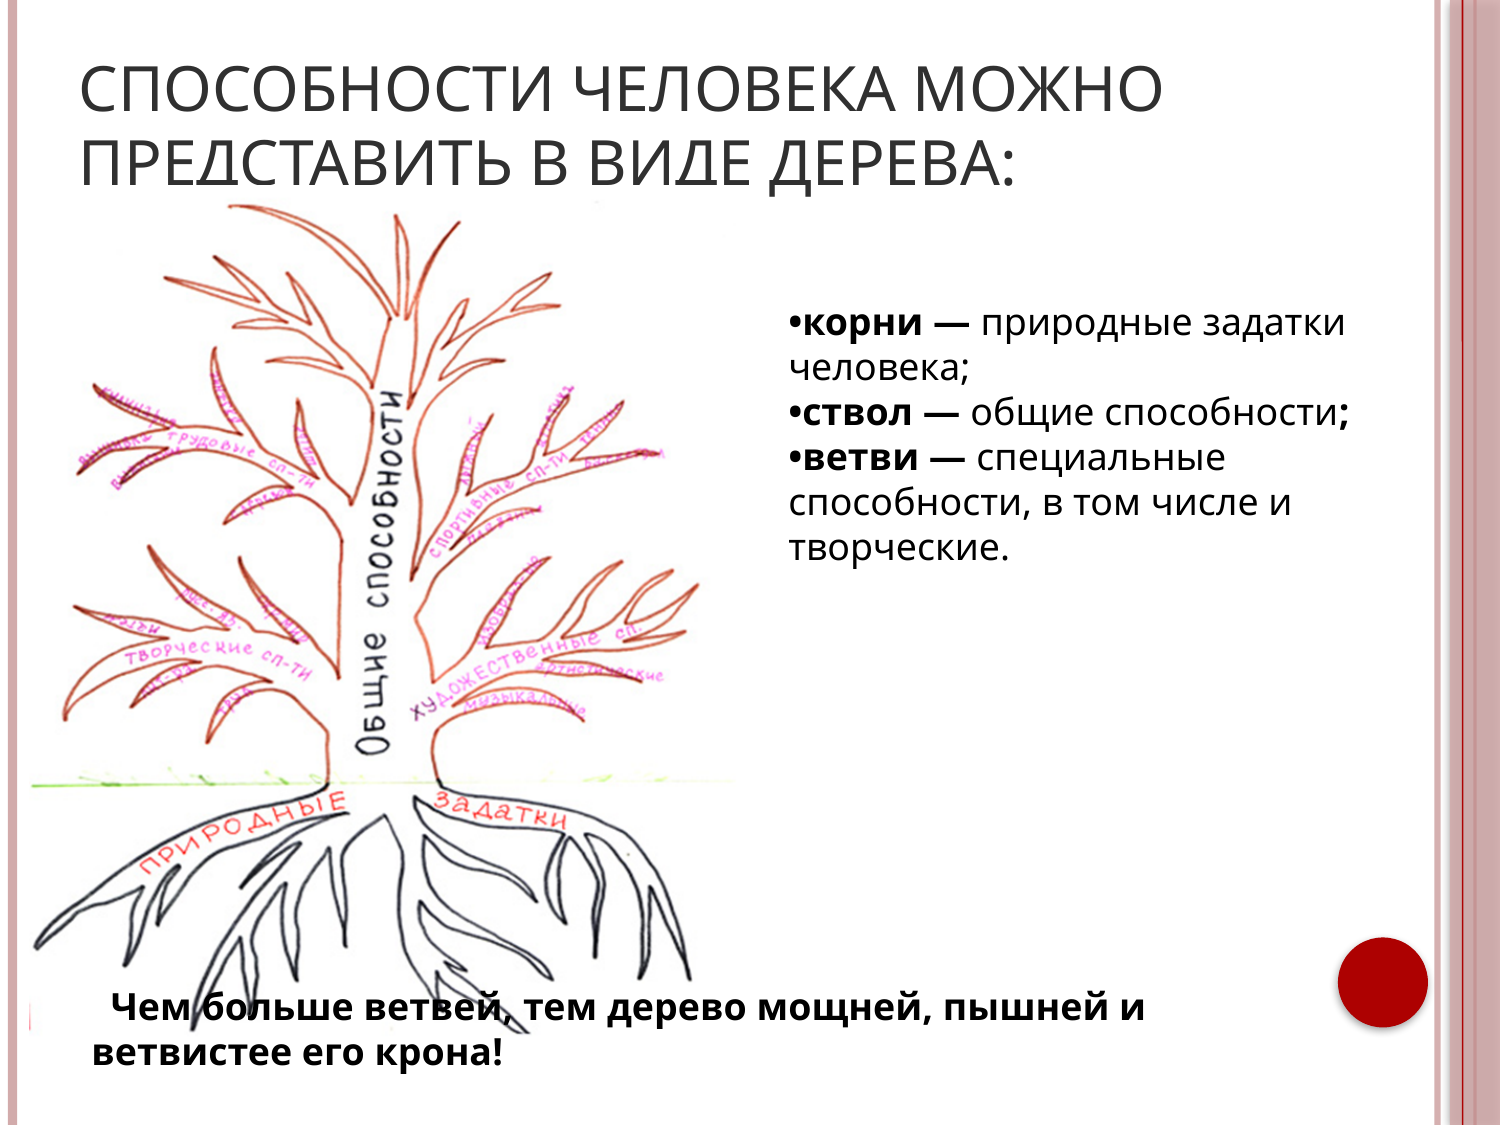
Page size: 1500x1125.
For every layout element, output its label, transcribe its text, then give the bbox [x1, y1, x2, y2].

title Способности человека можно представить в виде дерева: [64, 19, 1377, 206]
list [28, 185, 739, 1055]
text_box •корни — природные задатки человека; •ствол — общие способности; •ветви — специальные способности, в том числе и творческие. [773, 290, 1424, 621]
text_box Чем больше ветвей, тем дерево мощней, пышней и ветвистее его крона! [76, 975, 1365, 1081]
